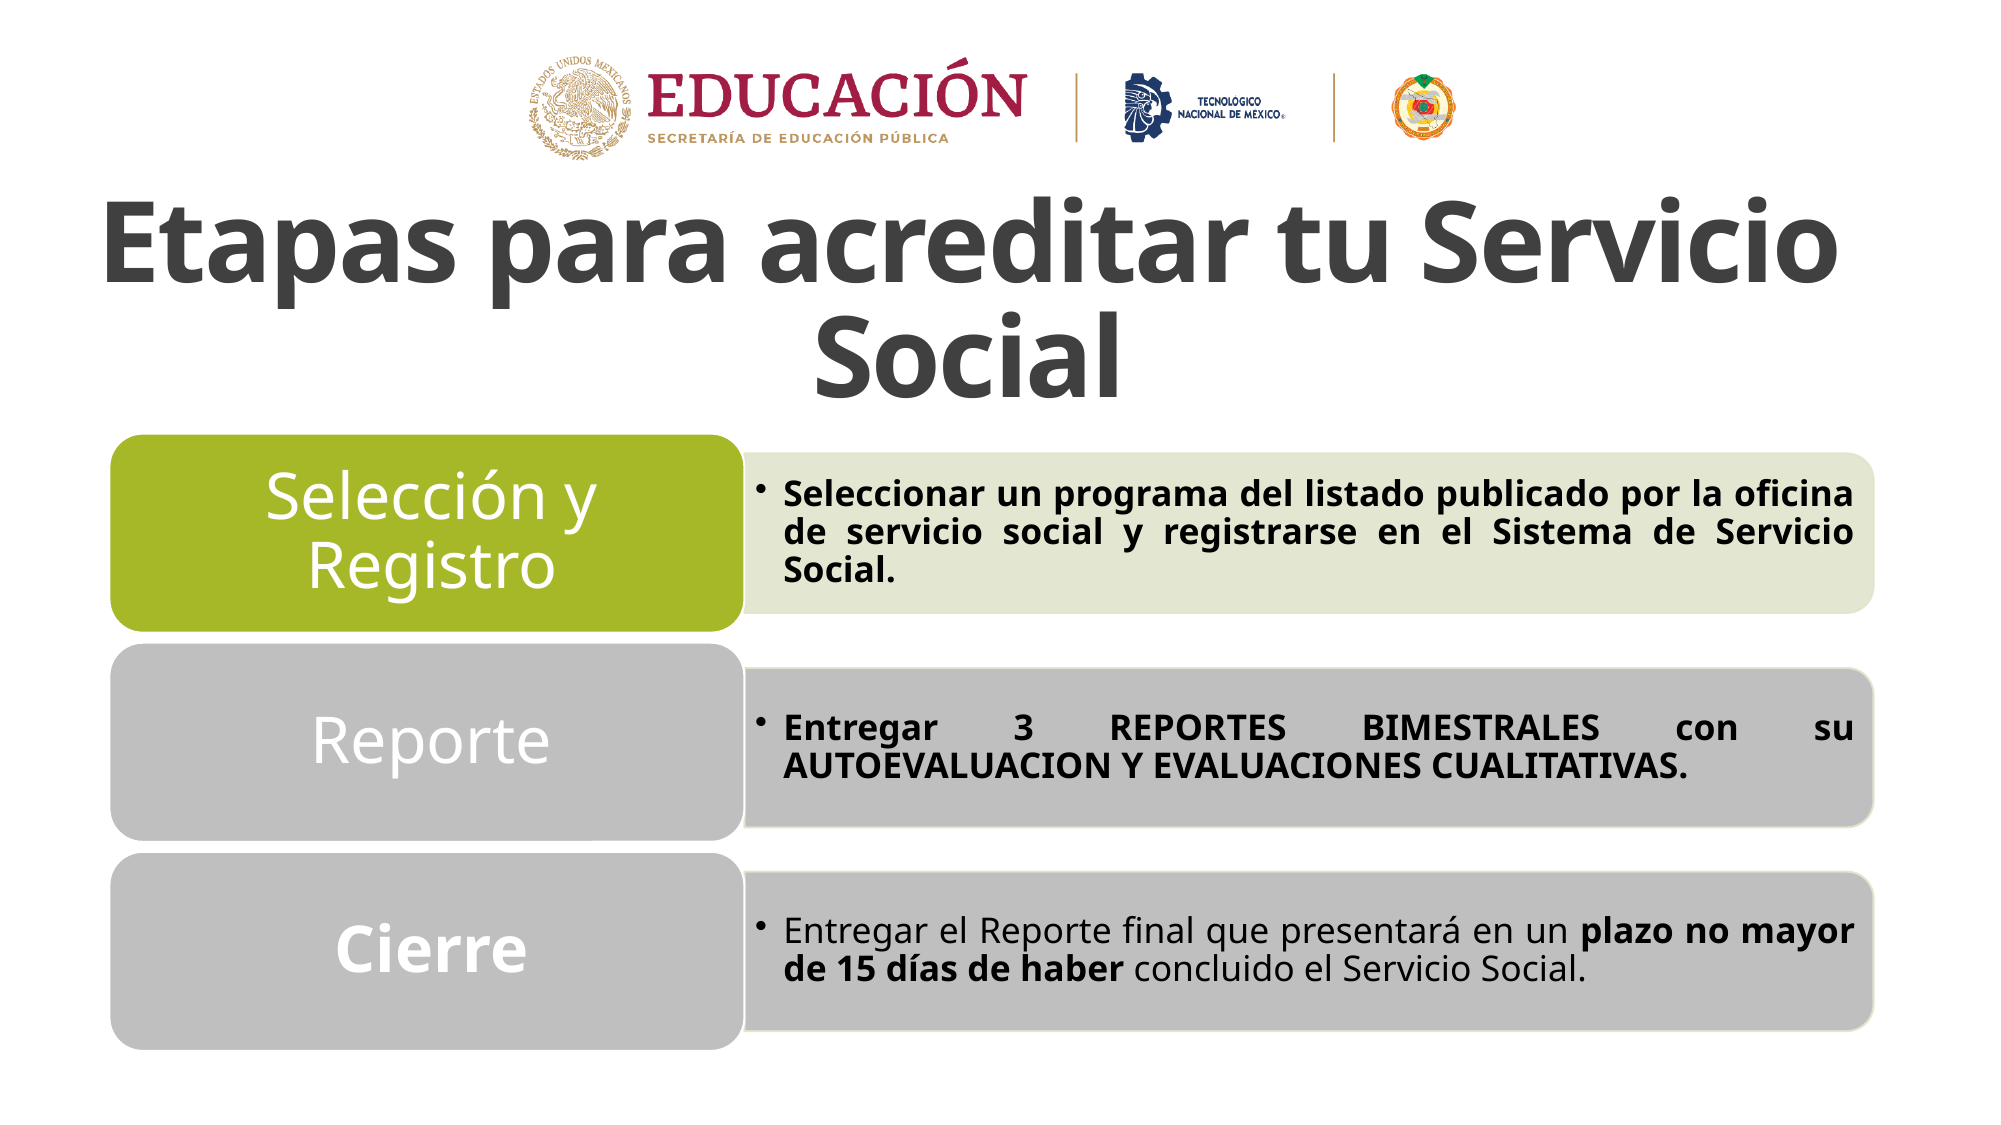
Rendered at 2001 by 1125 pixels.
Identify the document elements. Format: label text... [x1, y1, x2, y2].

picture [491, 29, 1492, 179]
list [109, 433, 1874, 1052]
title Etapas para acreditar tu Servicio Social [64, 169, 1874, 442]
